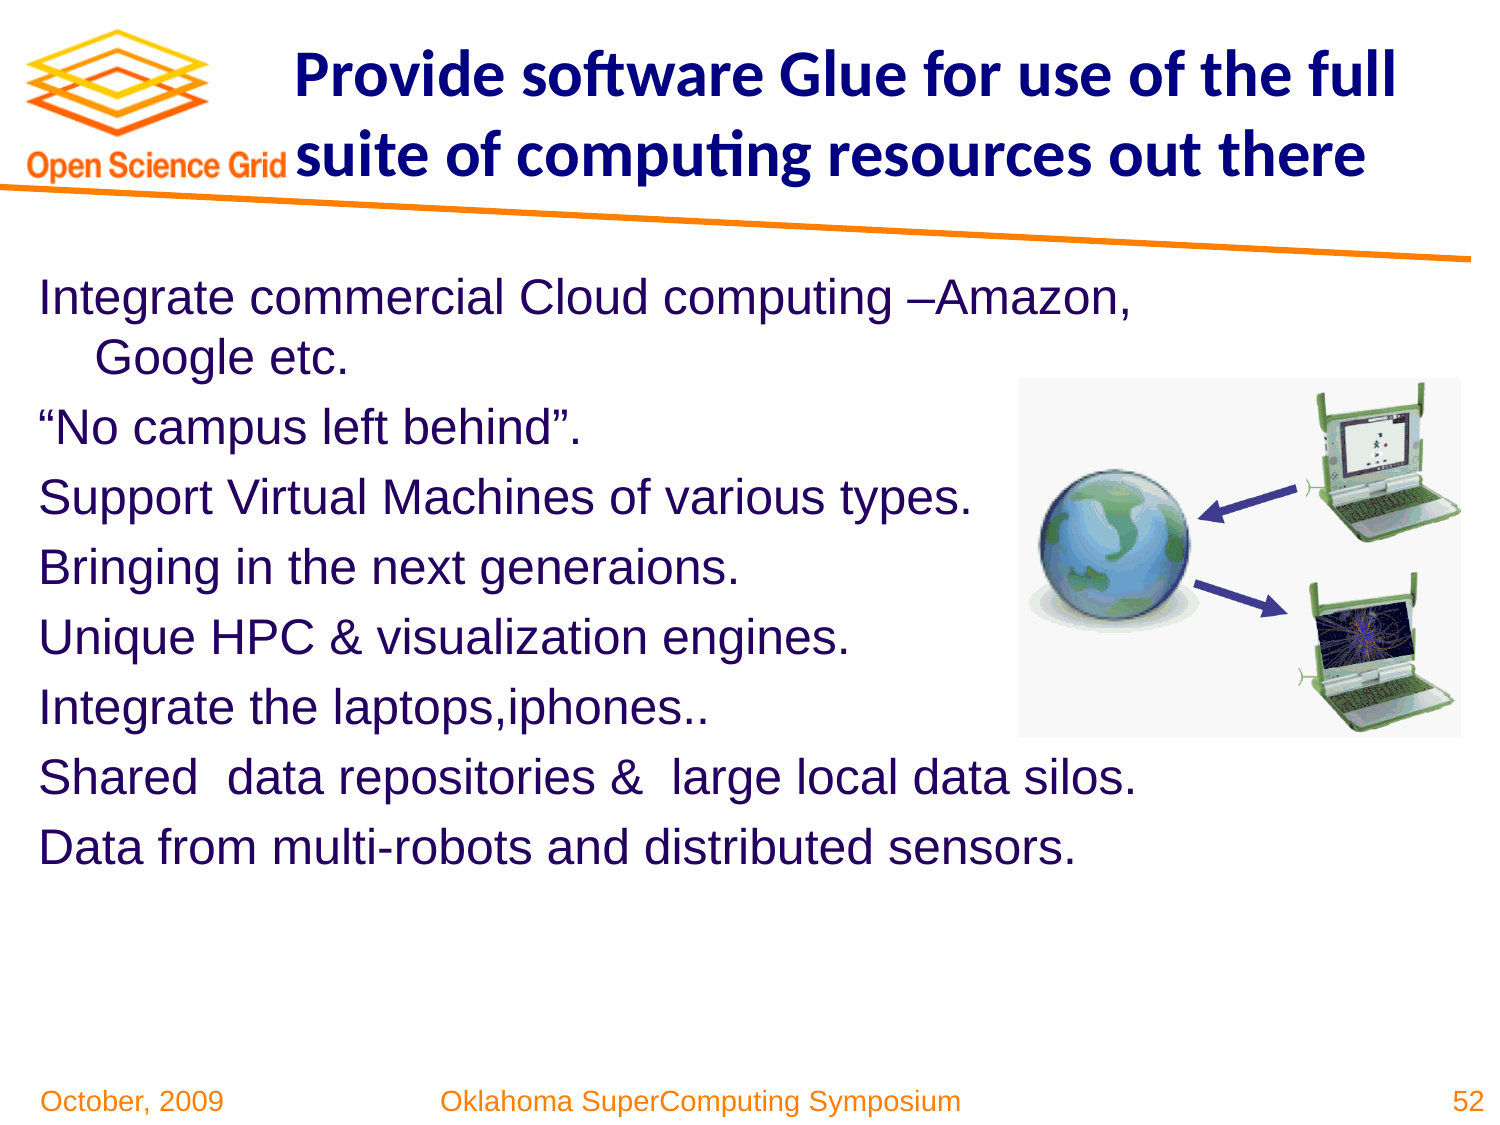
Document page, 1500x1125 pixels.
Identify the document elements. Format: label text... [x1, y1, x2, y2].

picture [1018, 378, 1462, 738]
title Provide software Glue for use of the full suite of computing resources out there [232, 36, 1461, 263]
list Integrate commercial Cloud computing –Amazon, Google etc. “No campus left behind”. Support Virtual Machines of various types. Bringing in the next generaions. Unique HPC & visualization engines. Integrate the laptops,iphones.. Shared data repositories & large local data silos. Data from multi-robots and distributed sensors. [22, 257, 1299, 925]
picture [0, 0, 313, 195]
slide_number 52 [1430, 1049, 1500, 1125]
picture [0, 191, 232, 208]
